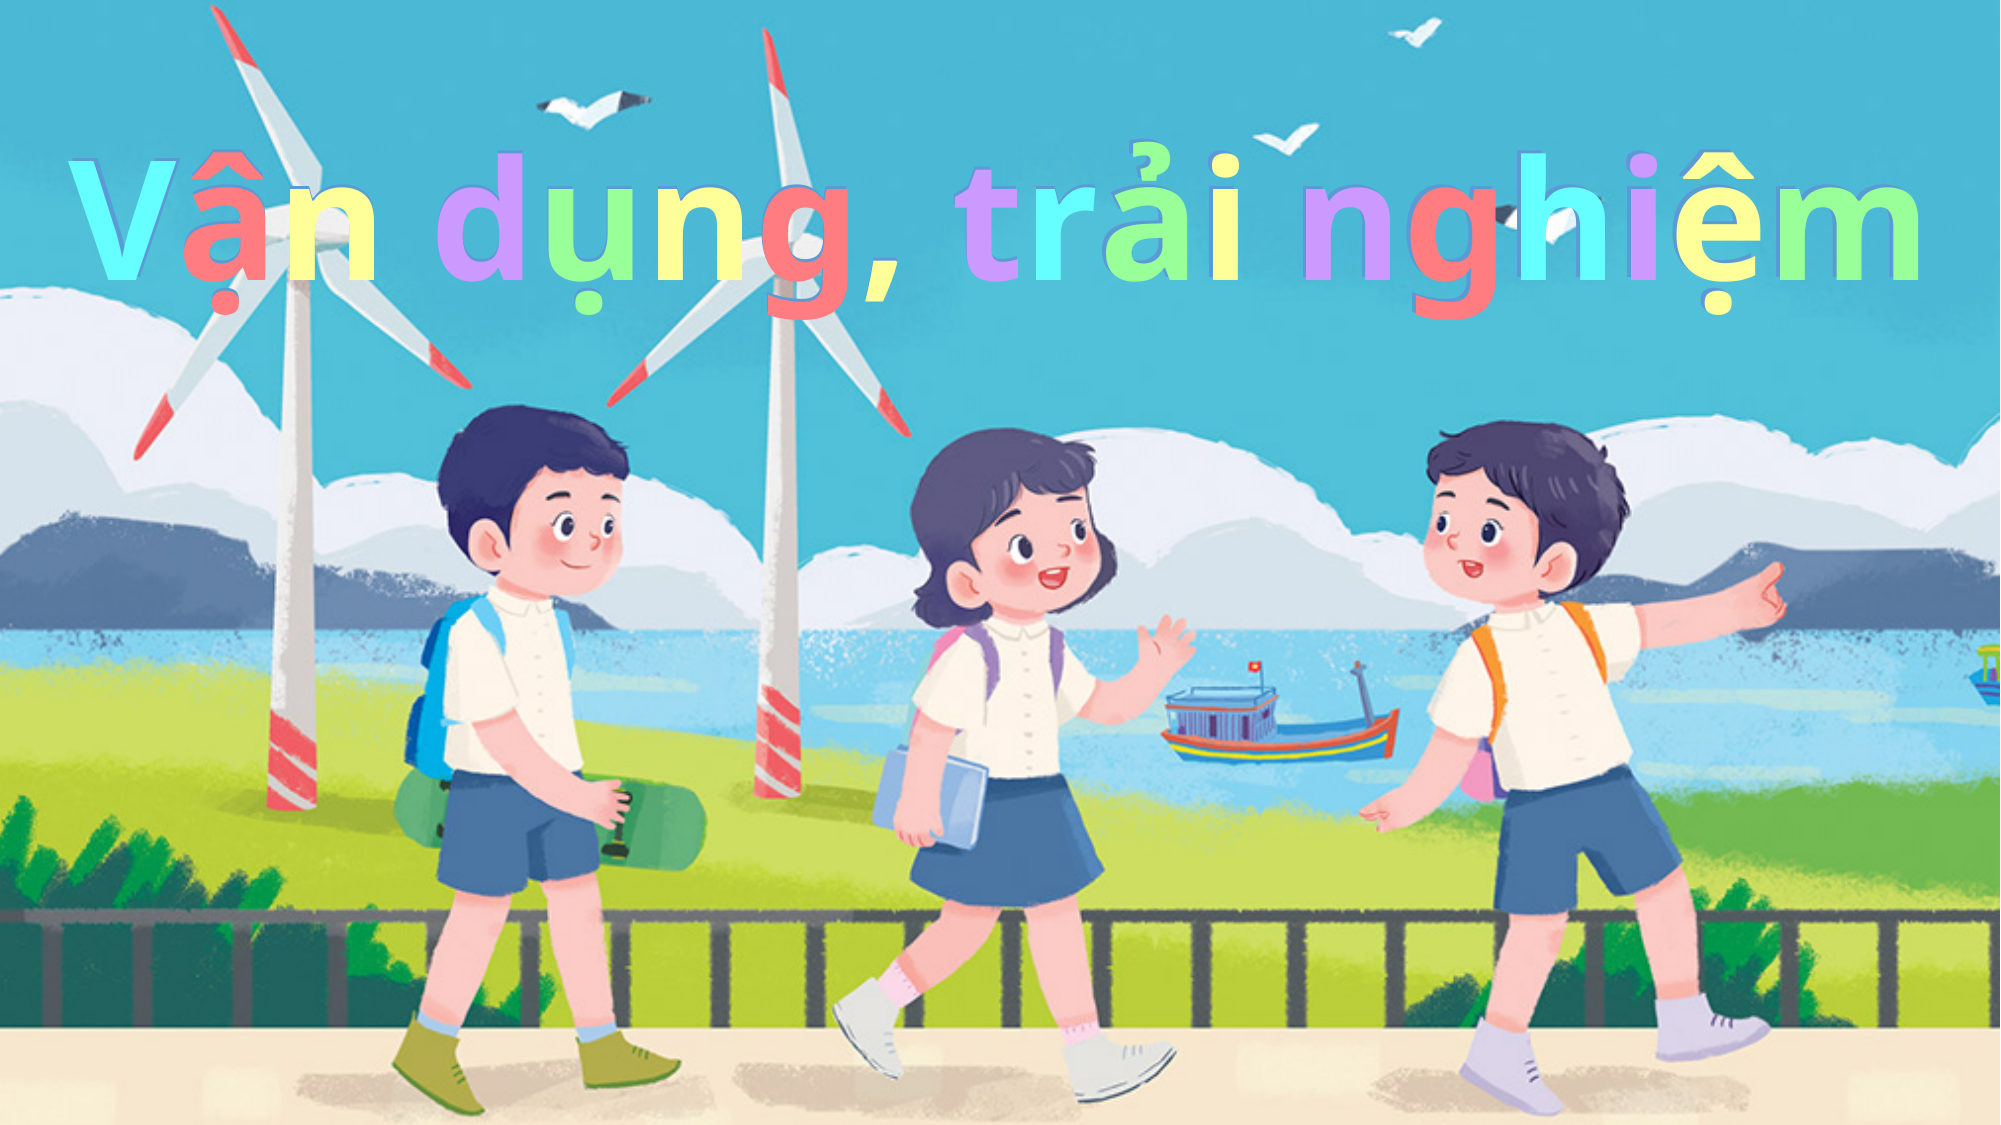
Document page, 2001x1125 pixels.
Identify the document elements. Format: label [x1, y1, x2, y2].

picture [0, 0, 2000, 103]
picture [0, 324, 2000, 1125]
text_box [0, 103, 2000, 324]
